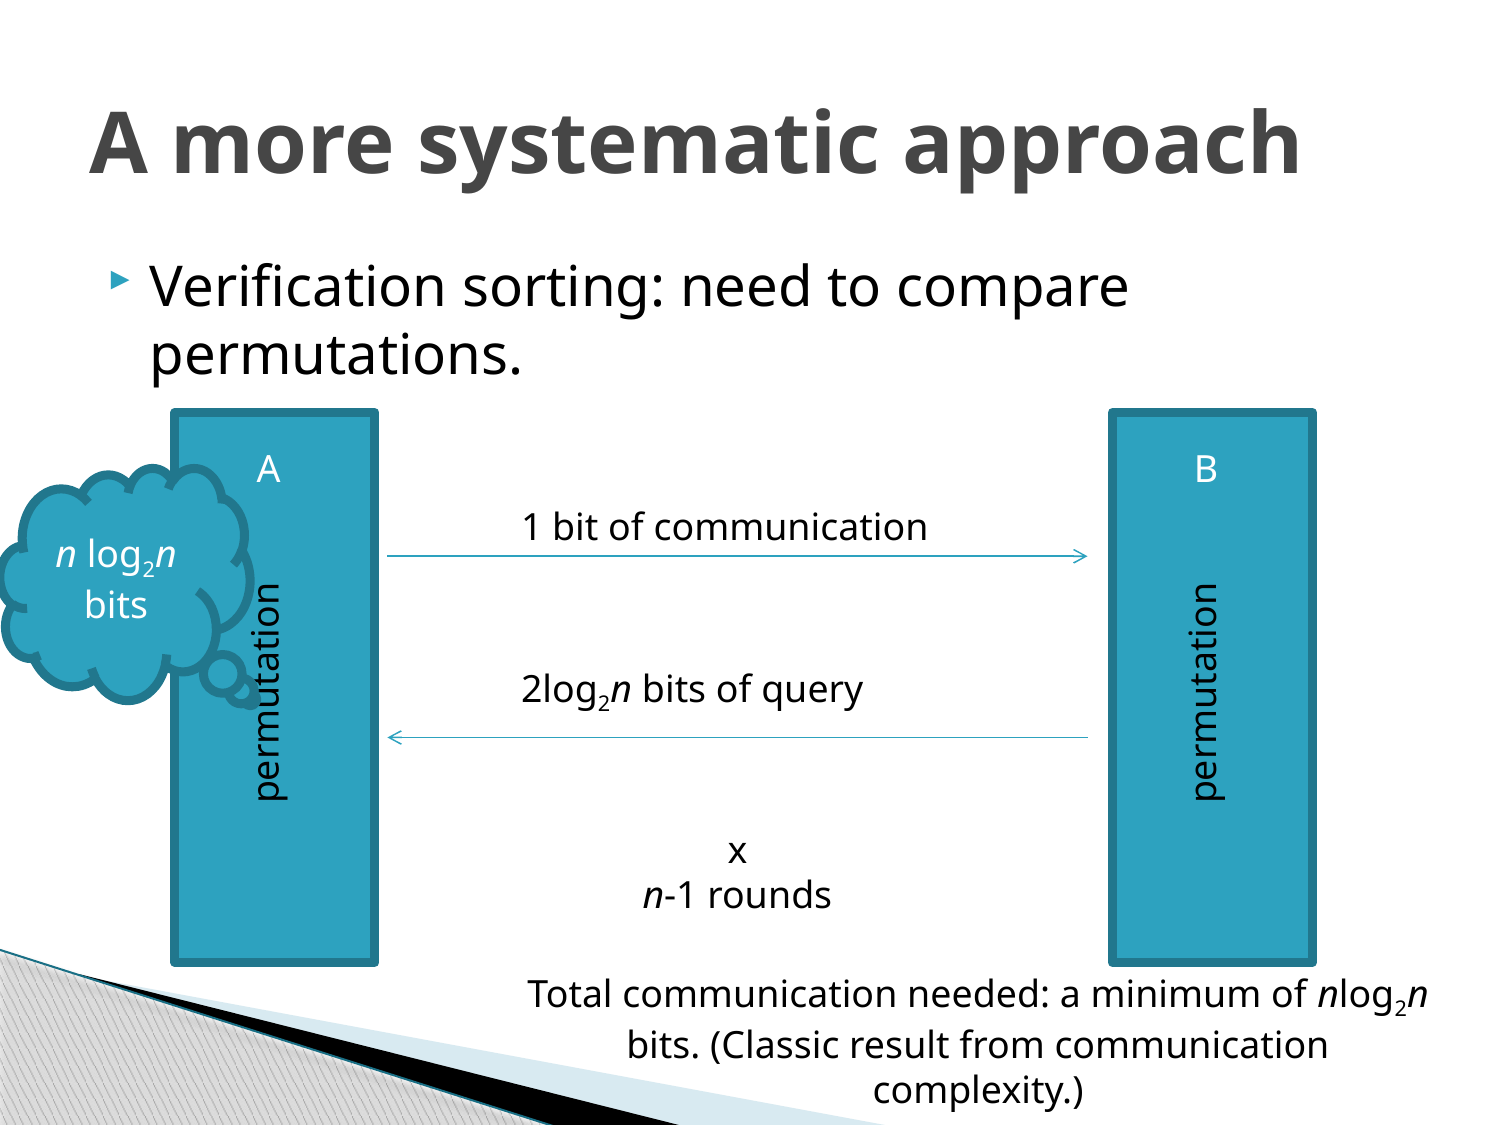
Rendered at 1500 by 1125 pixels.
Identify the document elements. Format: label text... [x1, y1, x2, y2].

text_box x n-1 rounds [487, 818, 988, 924]
title A more systematic approach [75, 45, 1425, 233]
list Verification sorting: need to compare permutations. [75, 243, 1425, 986]
text_box n log2n bits [0, 463, 262, 711]
text_box permutation [233, 556, 310, 819]
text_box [387, 495, 1088, 557]
text_box Total communication needed: a minimum of nlog2n bits. (Classic result from communication complexity.) [506, 962, 1450, 1119]
text_box [170, 408, 379, 967]
text_box A [224, 437, 313, 498]
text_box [387, 656, 1088, 738]
text_box permutation [1171, 556, 1247, 819]
text_box [1108, 408, 1317, 962]
text_box B [1162, 437, 1250, 498]
